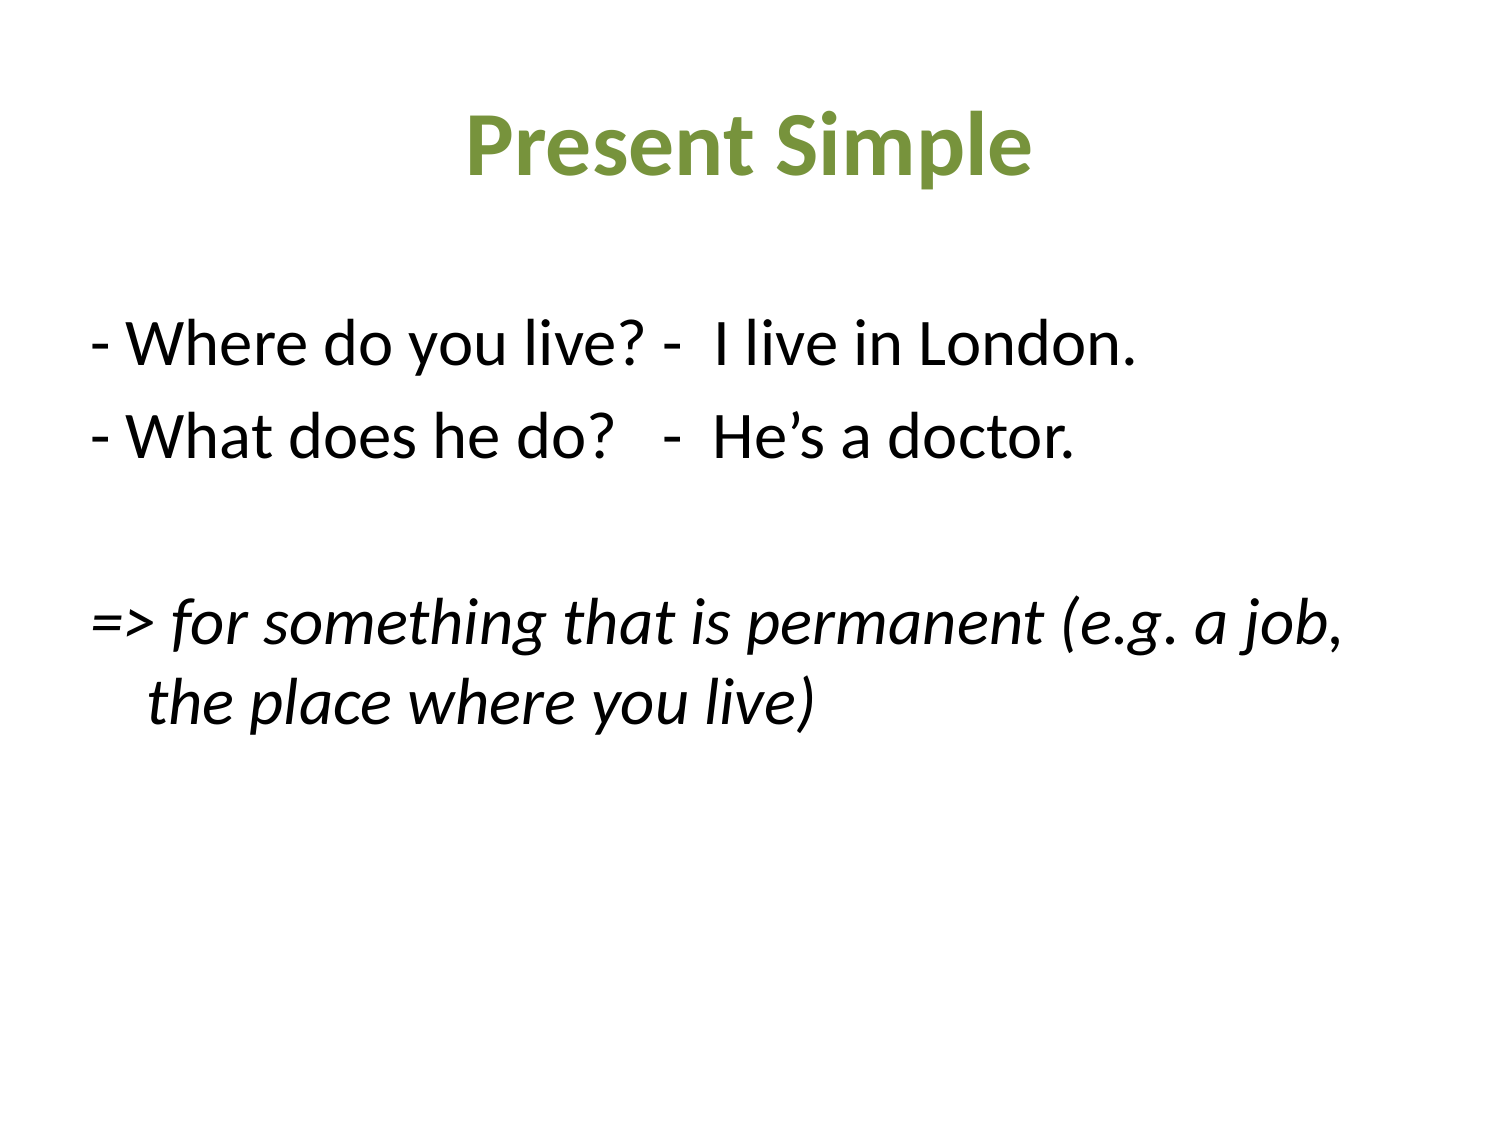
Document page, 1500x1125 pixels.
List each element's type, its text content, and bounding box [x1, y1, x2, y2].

list - Where do you live? - I live in London. - What does he do? - He’s a doctor. => for something that is permanent (e.g. a job, the place where you live) [75, 290, 1425, 1005]
title Present Simple [75, 45, 1425, 233]
